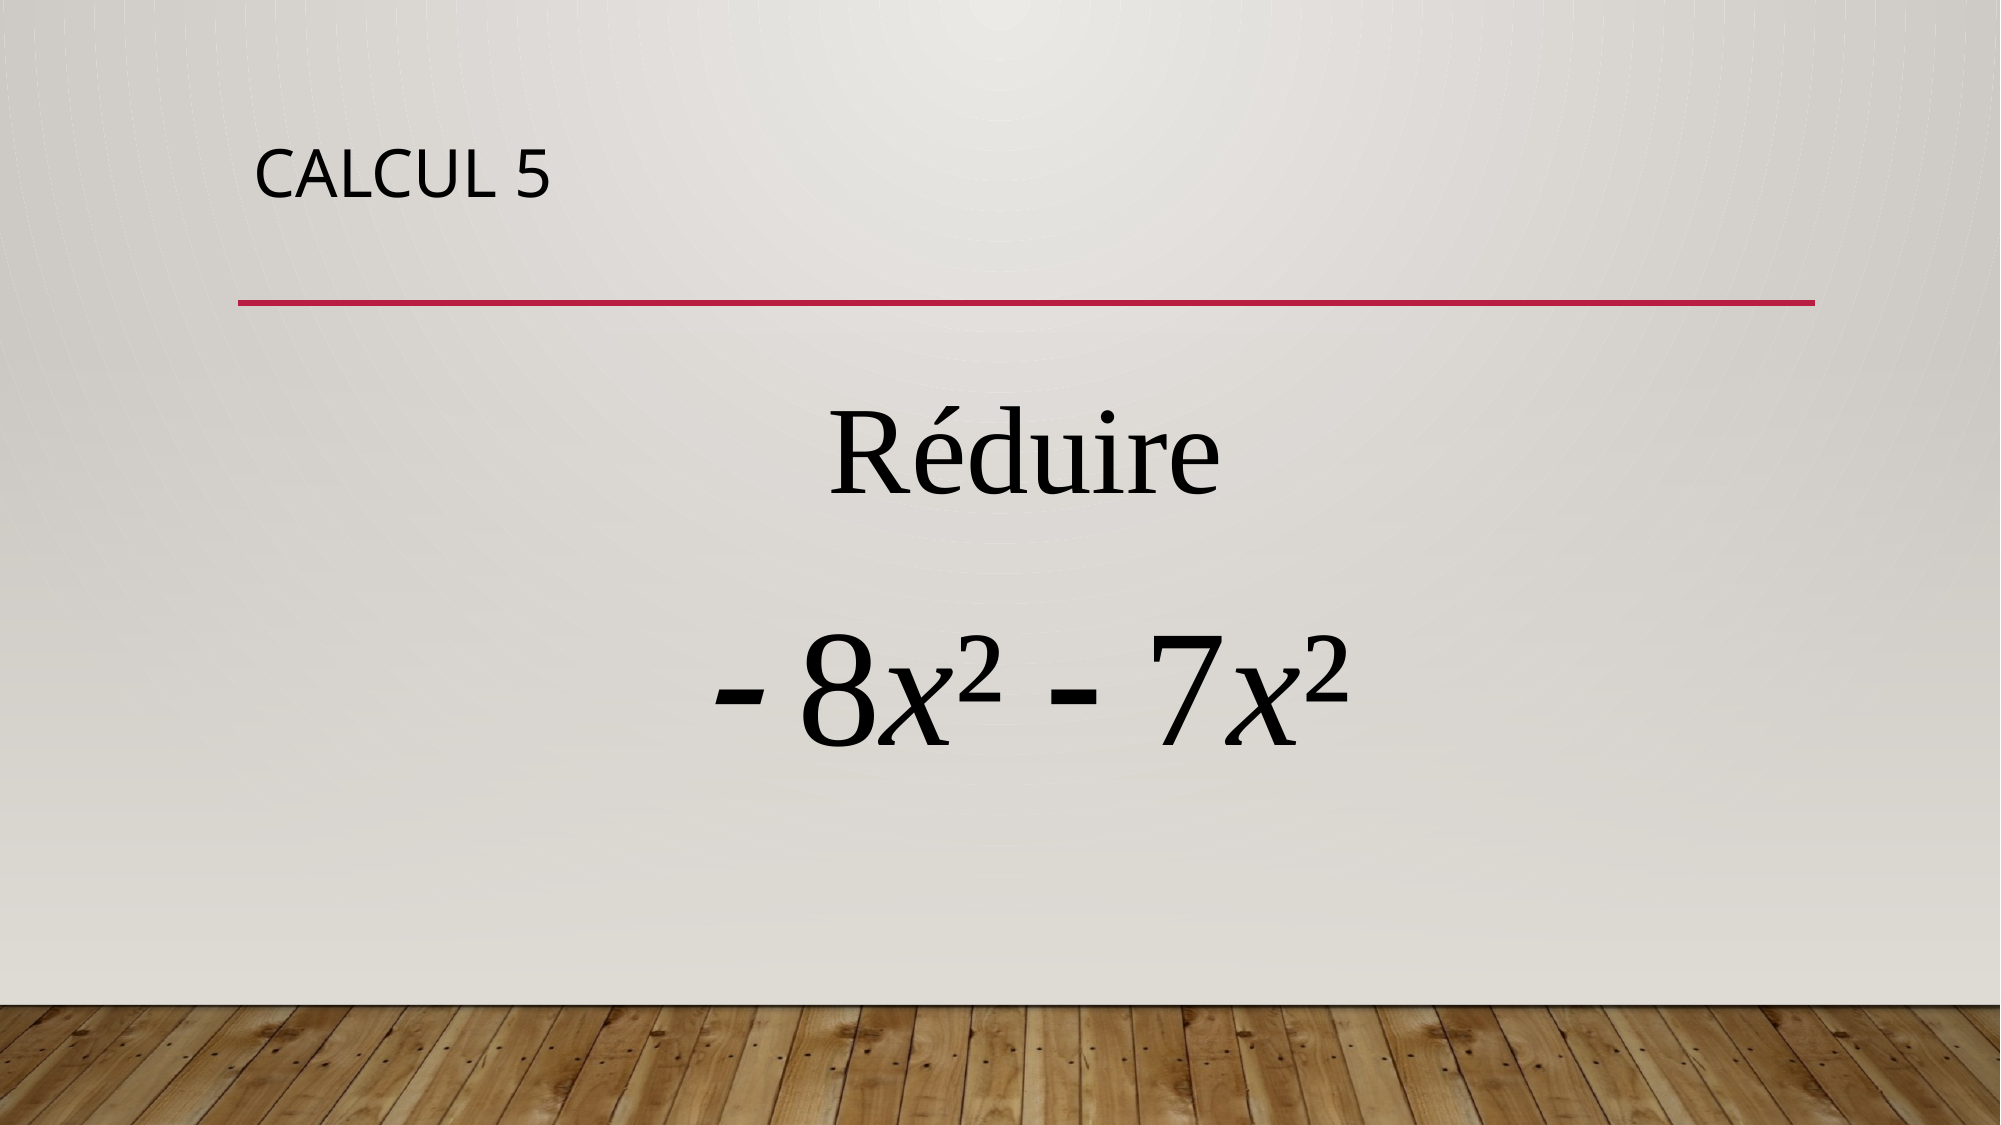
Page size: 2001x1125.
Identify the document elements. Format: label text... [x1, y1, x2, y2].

picture [0, 1005, 2000, 1125]
title CALCUL 5 [238, 131, 1814, 305]
list Réduire  8x²  7x² [238, 330, 1814, 897]
